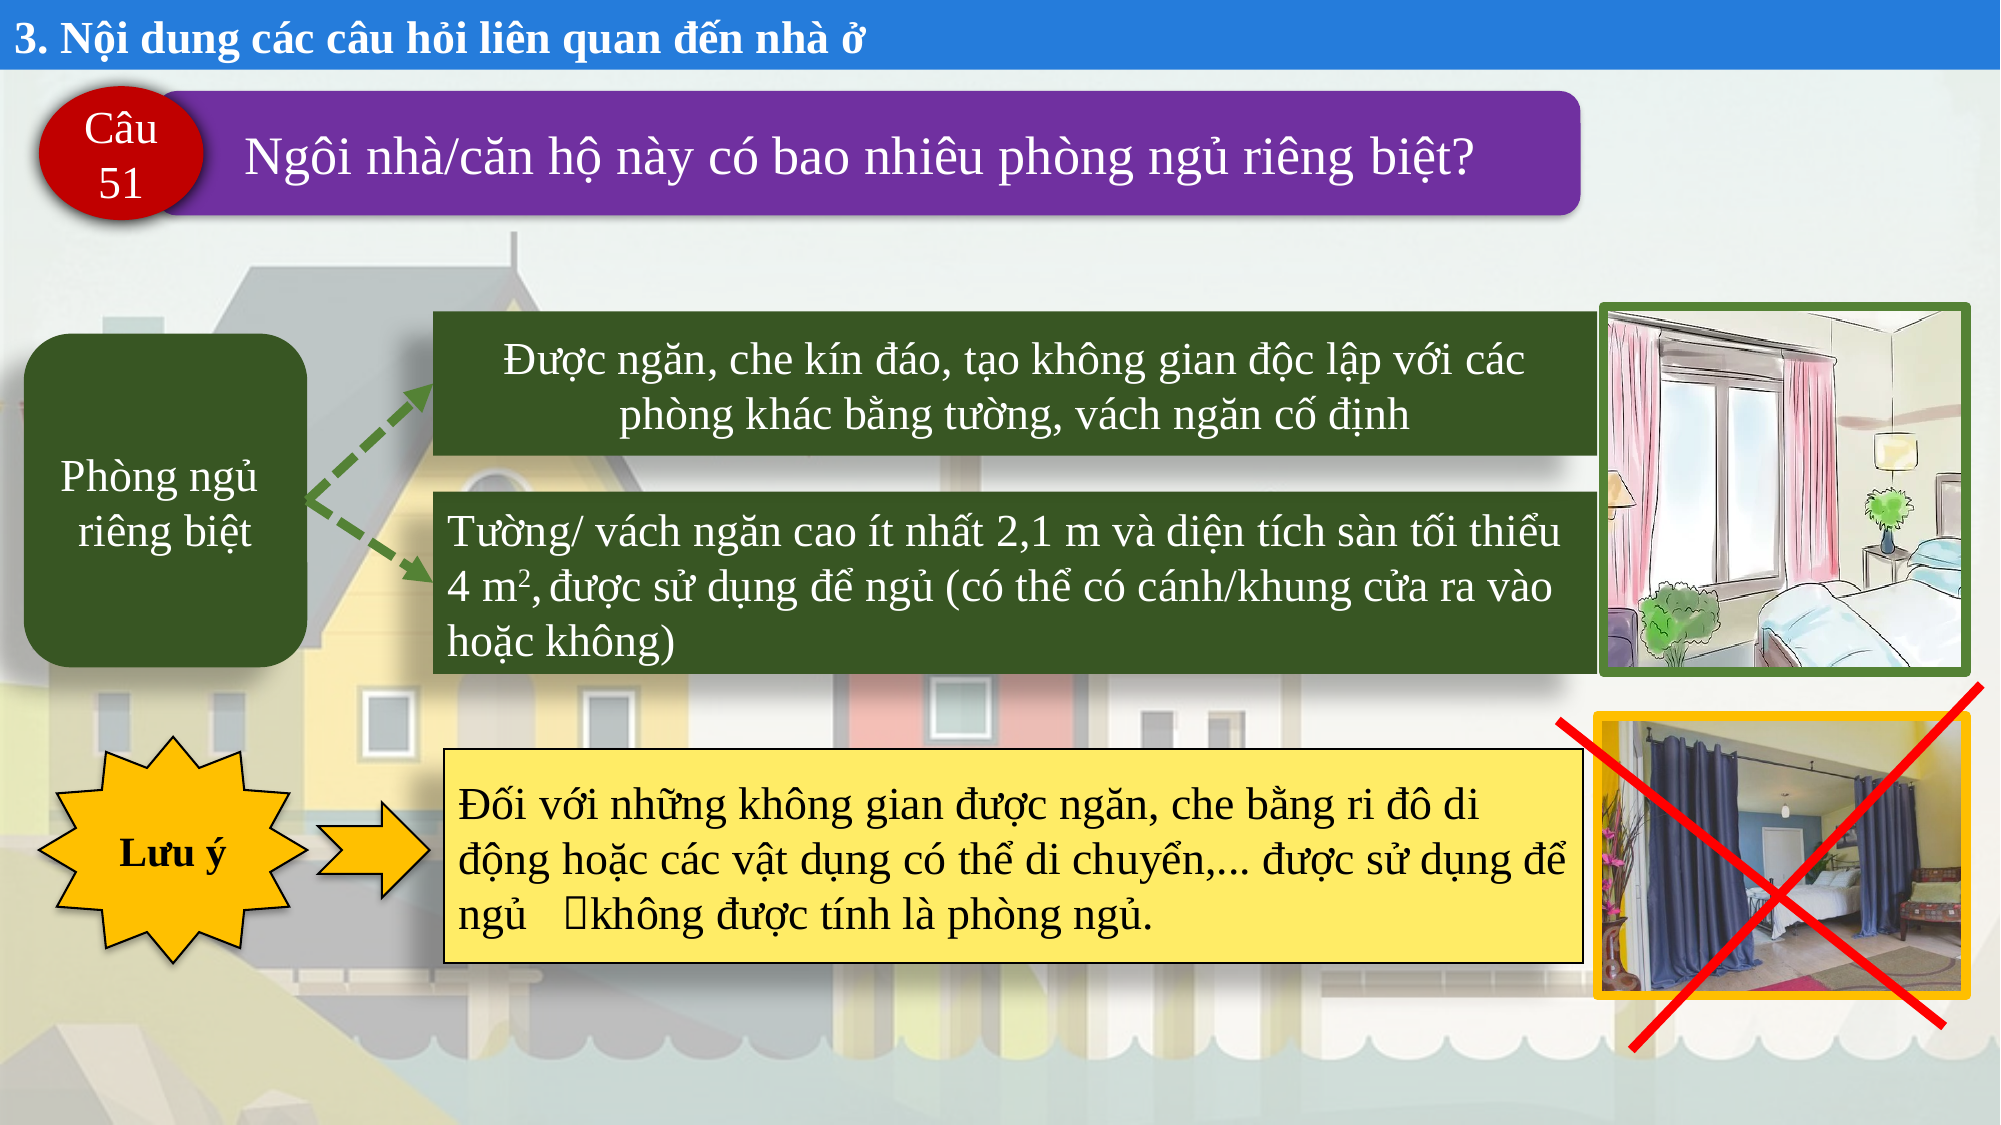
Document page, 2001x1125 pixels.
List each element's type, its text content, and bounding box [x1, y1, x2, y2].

picture [1608, 311, 1962, 668]
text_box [1631, 684, 1982, 1050]
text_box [307, 383, 434, 500]
text_box Được ngăn, che kín đáo, tạo không gian độc lập với các phòng khác bằng tường, vách ngăn cố định [432, 310, 1598, 457]
text_box 3. Nội dung các câu hỏi liên quan đến nhà ở [0, 0, 2000, 70]
text_box Ngôi nhà/căn hộ này có bao nhiêu phòng ngủ riêng biệt? [180, 89, 1582, 217]
text_box [315, 799, 431, 901]
text_box Đối với những không gian được ngăn, che bằng ri đô di động hoặc các vật dụng có thể di chuyển,... được sử dụng để ngủ không được tính là phòng ngủ. [443, 748, 1557, 964]
text_box Phòng ngủ riêng biệt [22, 332, 309, 669]
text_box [307, 500, 434, 583]
text_box Câu 51 [37, 85, 205, 222]
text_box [1557, 720, 1631, 1027]
text_box Tường/ vách ngăn cao ít nhất 2,1 m và diện tích sàn tối thiểu 4 m2, được sử dụng để ngủ (có thể có cánh/khung cửa ra vào hoặc không) [432, 490, 1598, 675]
text_box Lưu ý [36, 735, 310, 965]
